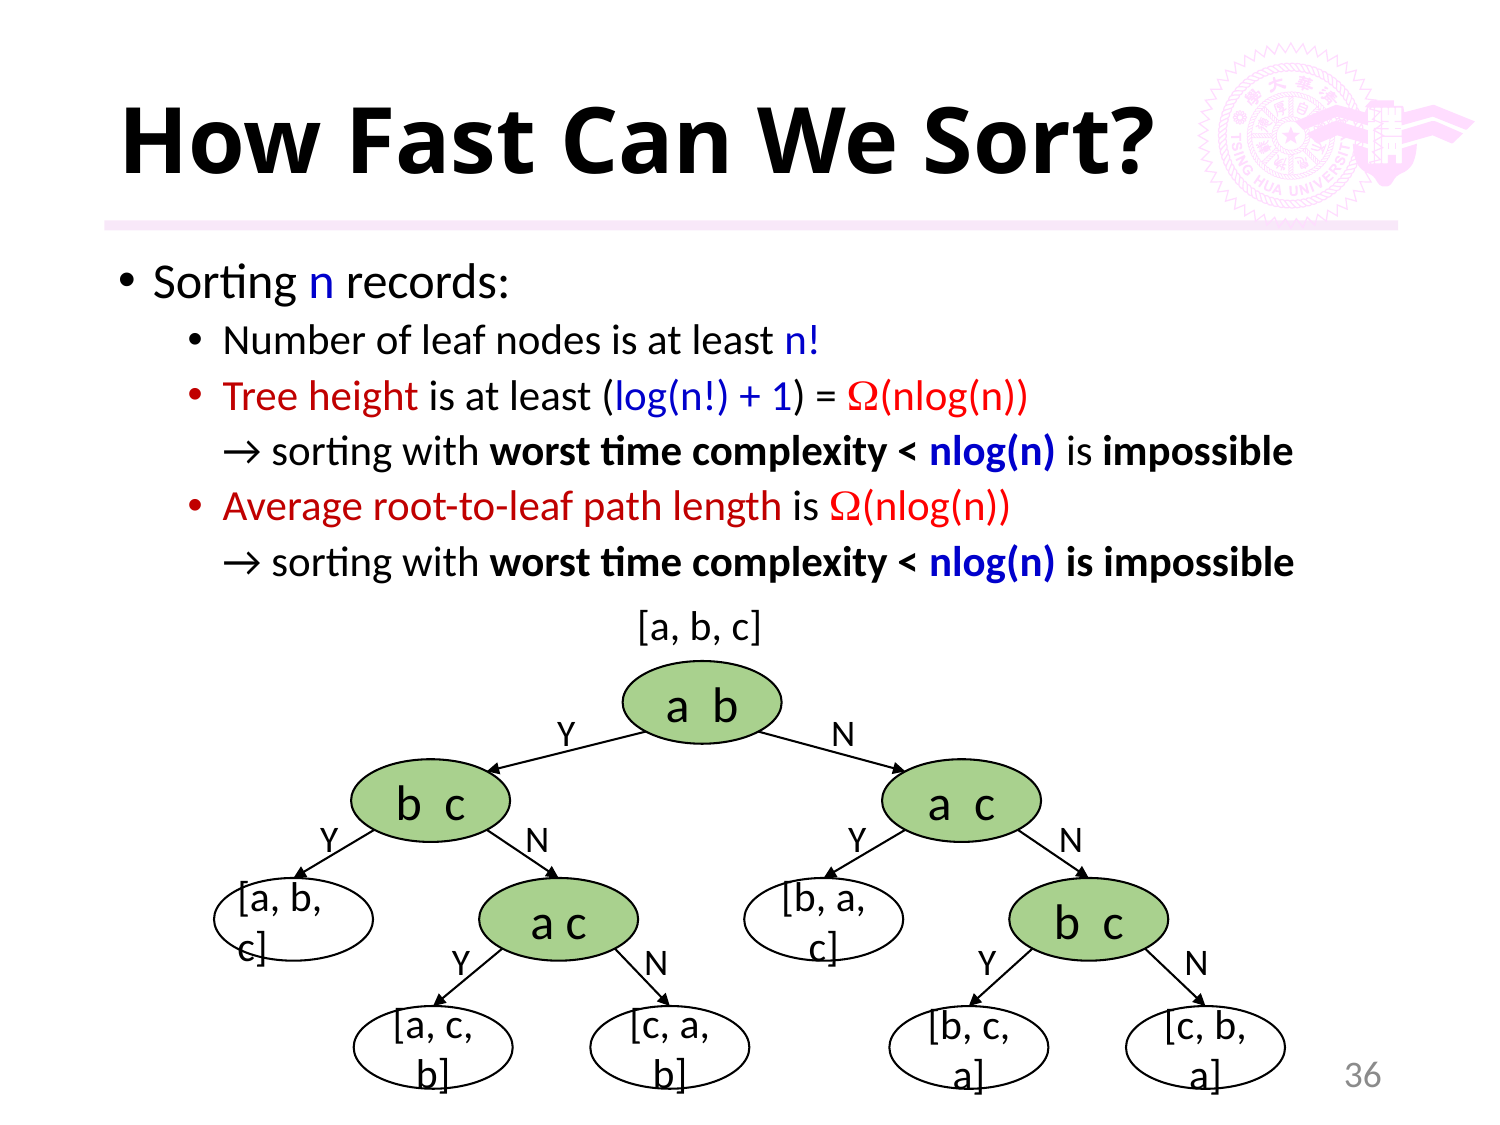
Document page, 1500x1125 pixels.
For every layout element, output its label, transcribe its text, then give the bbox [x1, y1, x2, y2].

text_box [213, 591, 1285, 1089]
title How Fast Can We Sort? [103, 59, 1397, 228]
slide_number 36 [1059, 1042, 1397, 1103]
list Sorting n records: Number of leaf nodes is at least n! Tree height is at least (log(n!) + 1) = W(nlog(n)) → sorting with worst time complexity < nlog(n) is impossible Average root-to-leaf path length is W(nlog(n)) → sorting with worst time complexity < nlog(n) is impossible [103, 247, 1397, 600]
